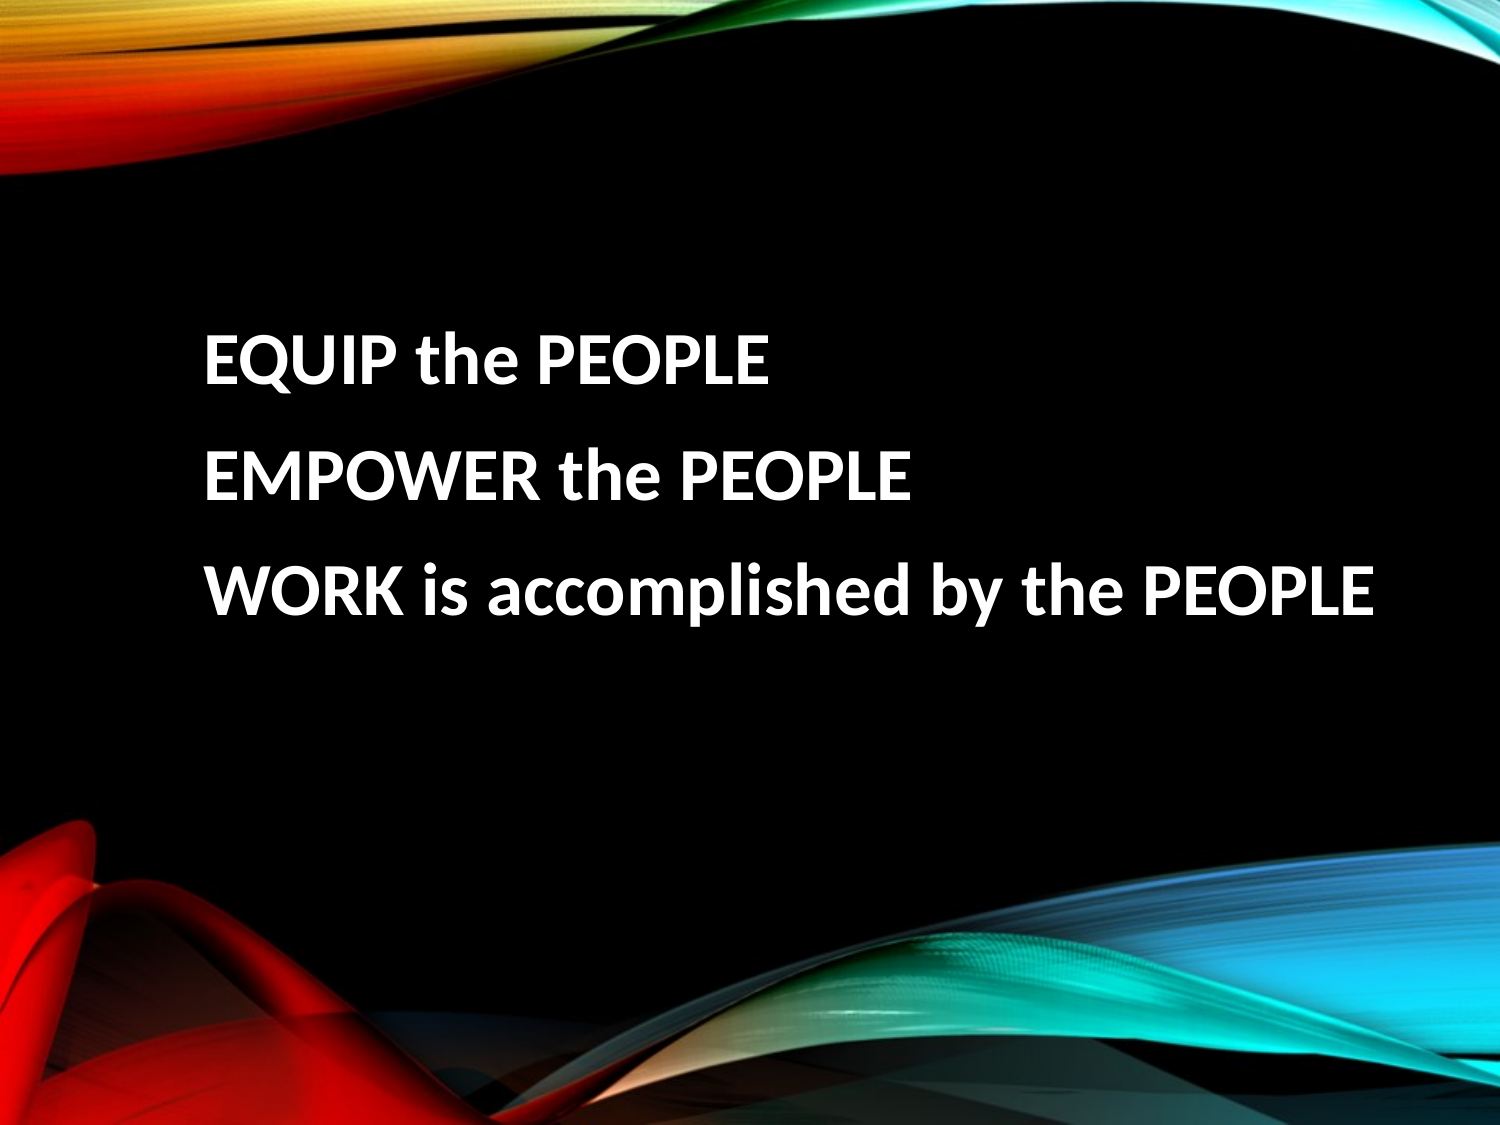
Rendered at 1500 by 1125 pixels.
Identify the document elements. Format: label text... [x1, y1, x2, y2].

text_box EQUIP the PEOPLE EMPOWER the PEOPLE WORK is accomplished by the PEOPLE [188, 302, 1447, 638]
picture [0, 0, 1500, 1125]
